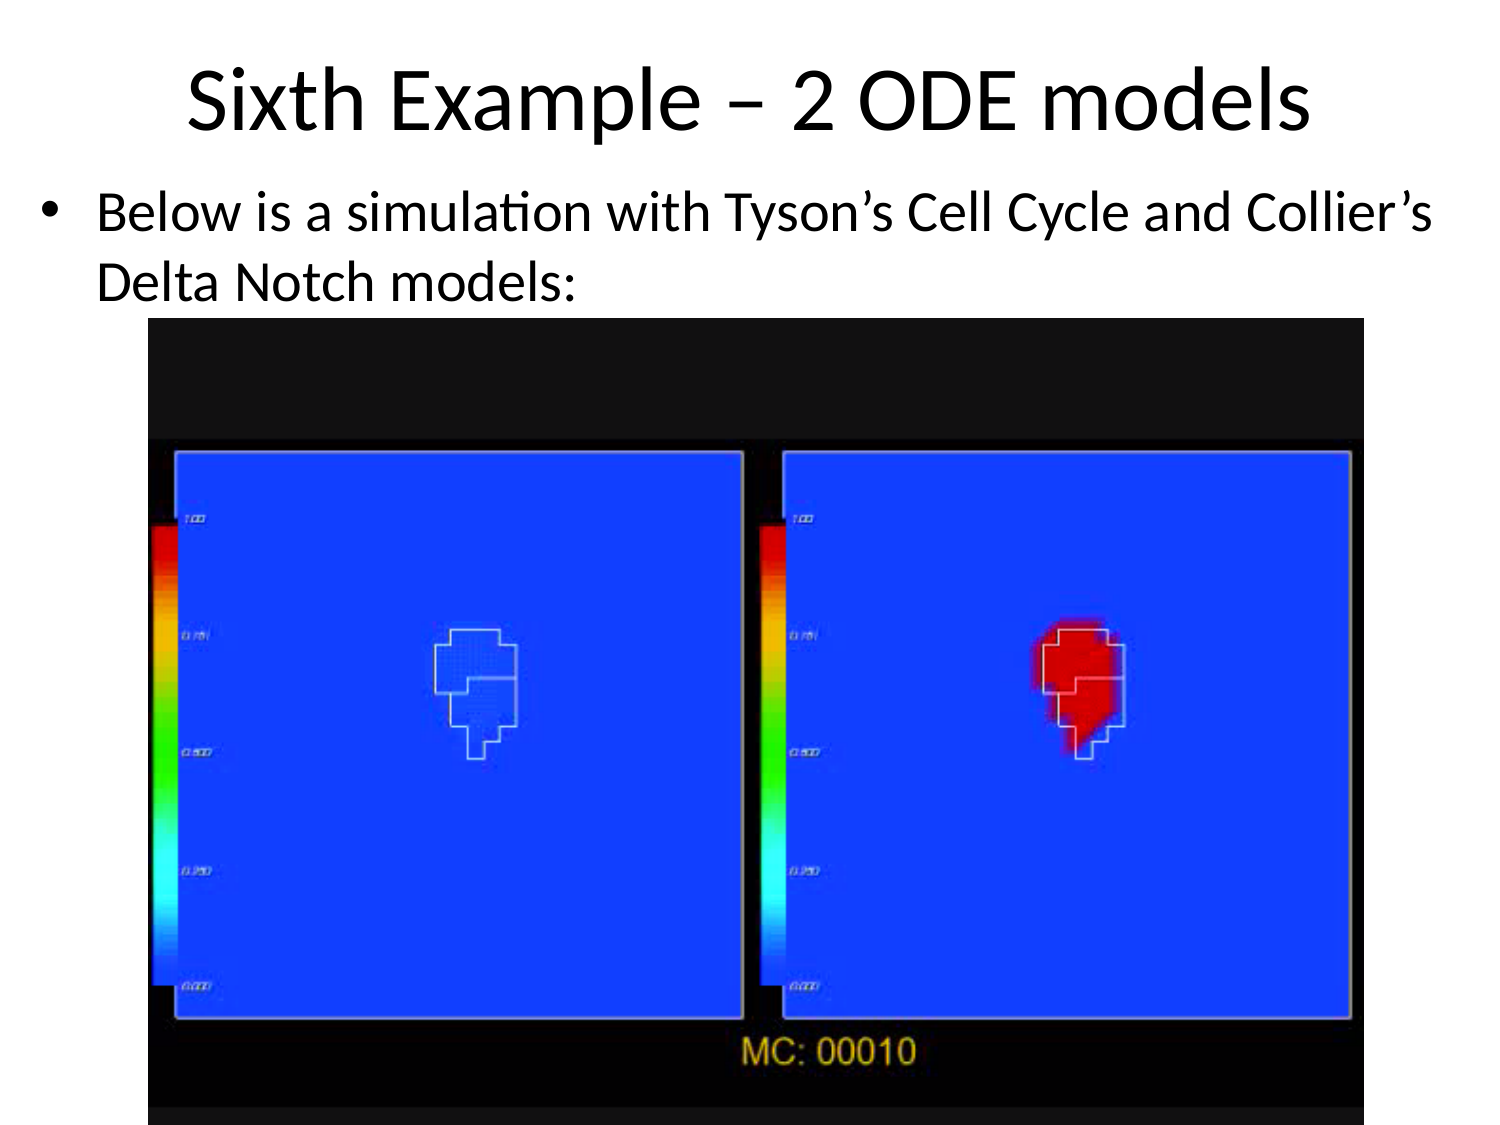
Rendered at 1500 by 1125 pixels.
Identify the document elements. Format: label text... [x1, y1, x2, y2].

title Sixth Example – 2 ODE models [0, 0, 1500, 188]
list Below is a simulation with Tyson’s Cell Cycle and Collier’s Delta Notch models: [24, 188, 1500, 1125]
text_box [147, 317, 1365, 1125]
